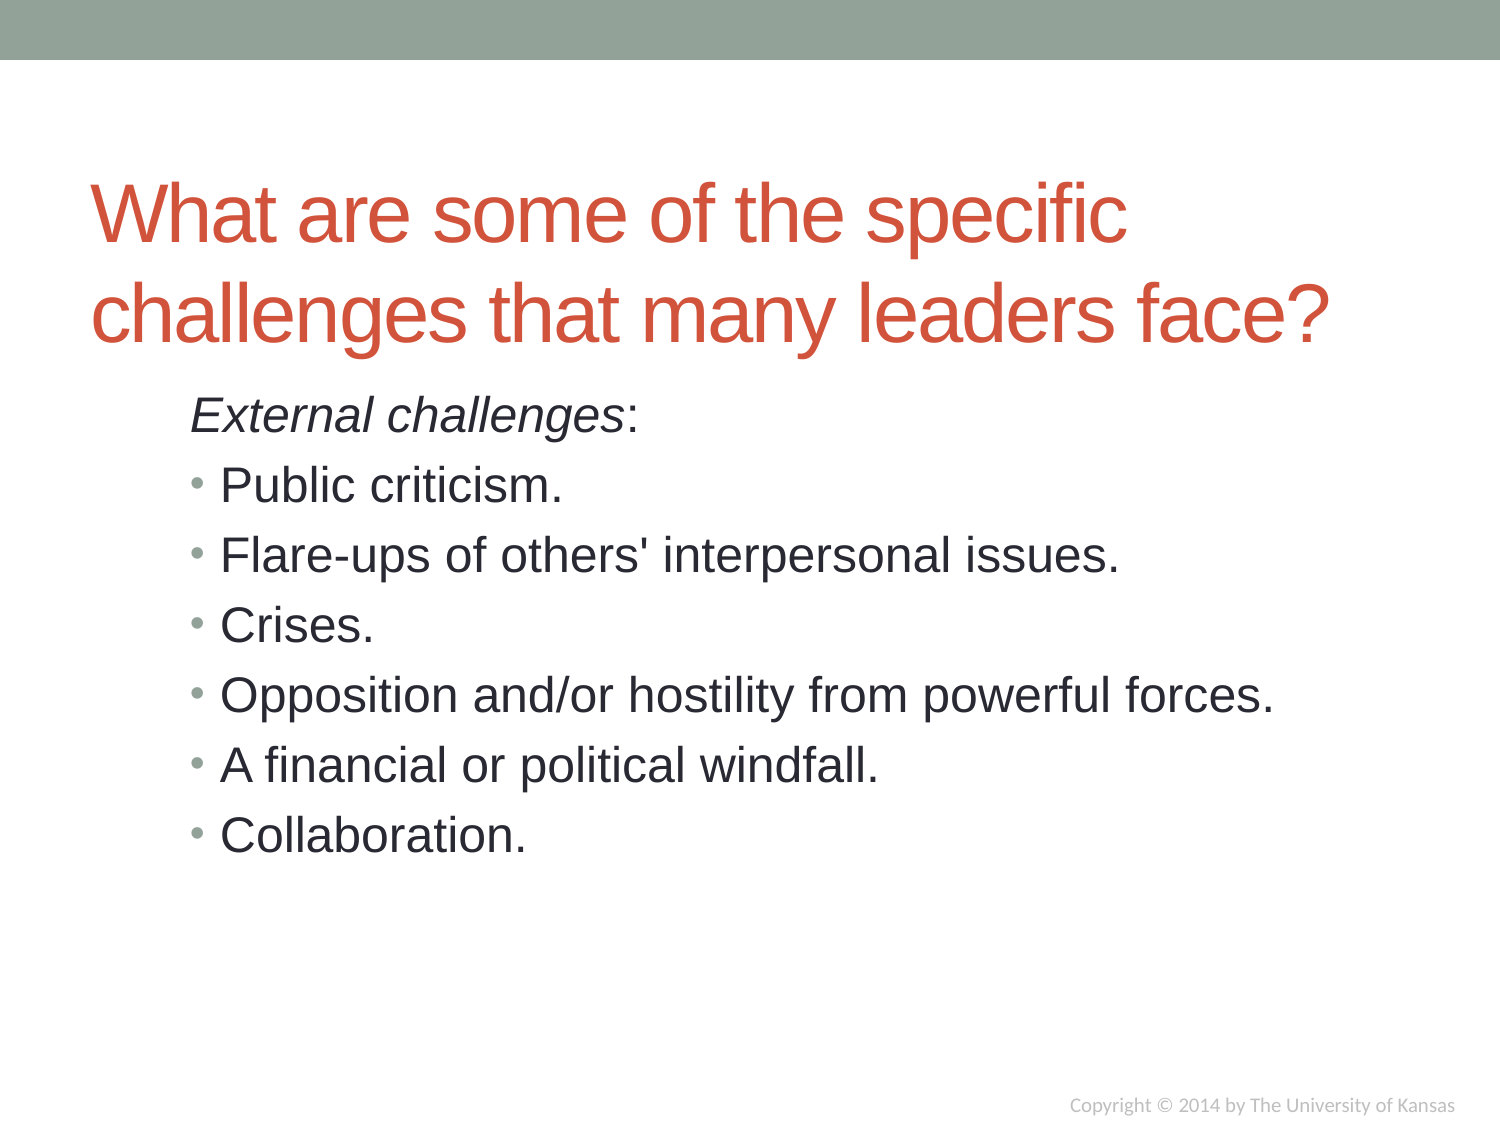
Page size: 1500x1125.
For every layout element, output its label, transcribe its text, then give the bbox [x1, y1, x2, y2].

list External challenges: Public criticism. Flare-ups of others' interpersonal issues. Crises. Opposition and/or hostility from powerful forces. A financial or political windfall. Collaboration. [174, 375, 1438, 938]
title What are some of the specific challenges that many leaders face? [75, 149, 1407, 368]
